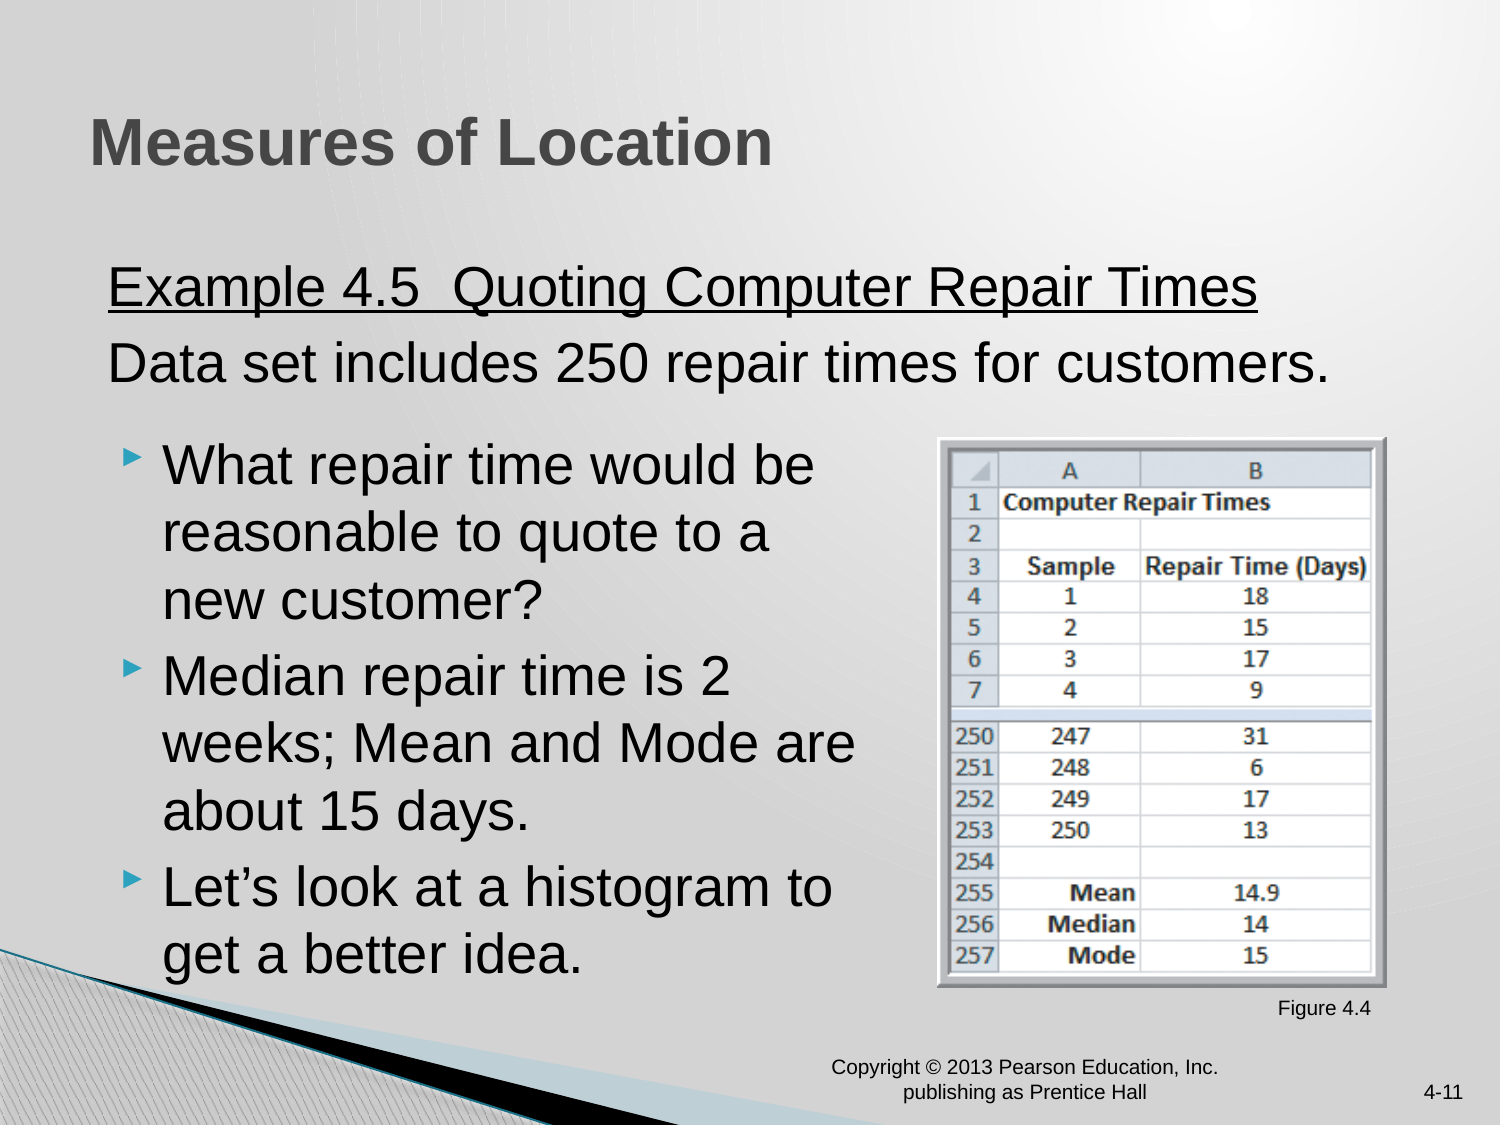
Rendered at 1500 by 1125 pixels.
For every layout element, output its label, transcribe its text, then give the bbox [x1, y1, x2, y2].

text_box Figure 4.4 [1263, 997, 1387, 1028]
title Measures of Location [75, 45, 1425, 233]
picture [937, 437, 1387, 988]
slide_number 4-11 [1362, 1051, 1479, 1112]
text_box What repair time would be reasonable to quote to a new customer? Median repair time is 2 weeks; Mean and Mode are about 15 days. Let’s look at a histogram to get a better idea. [87, 420, 888, 1034]
footer Copyright © 2013 Pearson Education, Inc. publishing as Prentice Hall [812, 1051, 1238, 1112]
list Example 4.5 Quoting Computer Repair Times Data set includes 250 repair times for customers. [74, 242, 1426, 413]
